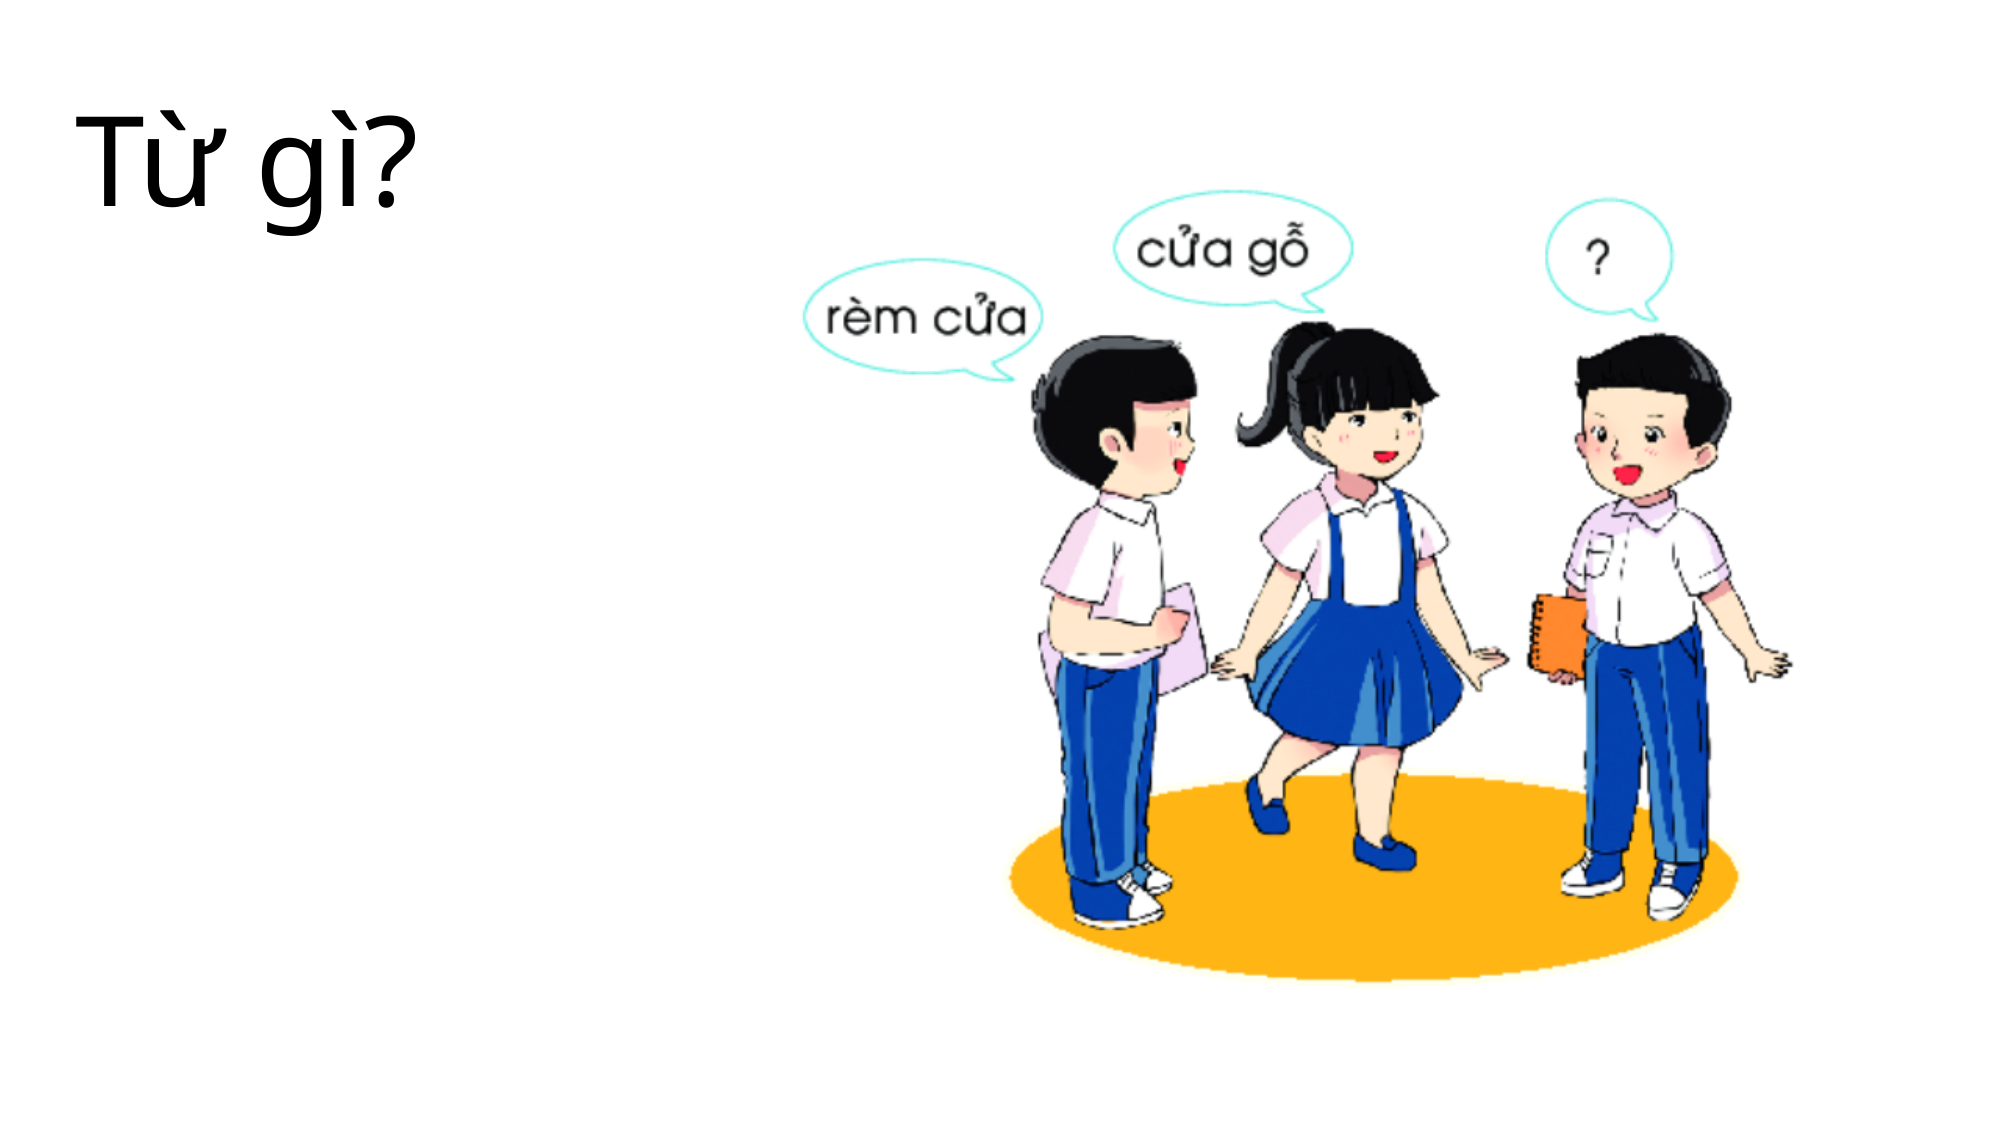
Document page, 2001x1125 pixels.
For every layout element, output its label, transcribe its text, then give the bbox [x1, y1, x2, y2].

picture [714, 121, 1866, 1004]
text_box Từ gì? [27, 74, 744, 240]
